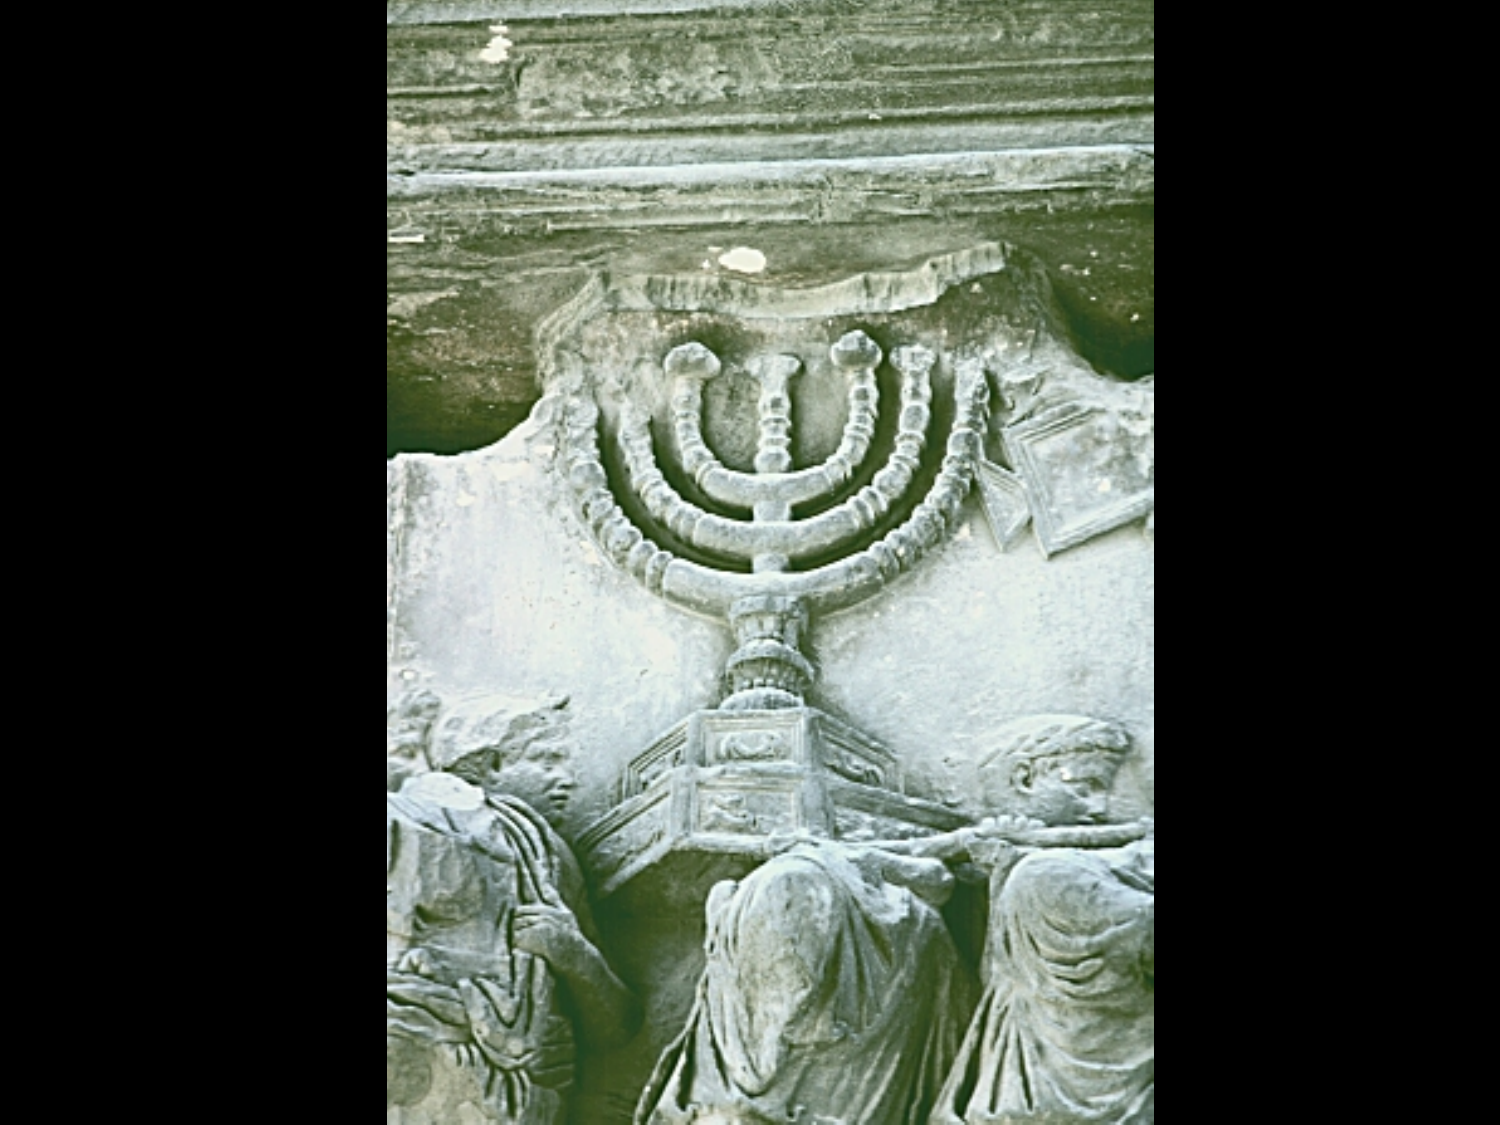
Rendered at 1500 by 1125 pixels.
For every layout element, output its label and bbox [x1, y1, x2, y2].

picture [387, 0, 1154, 1125]
